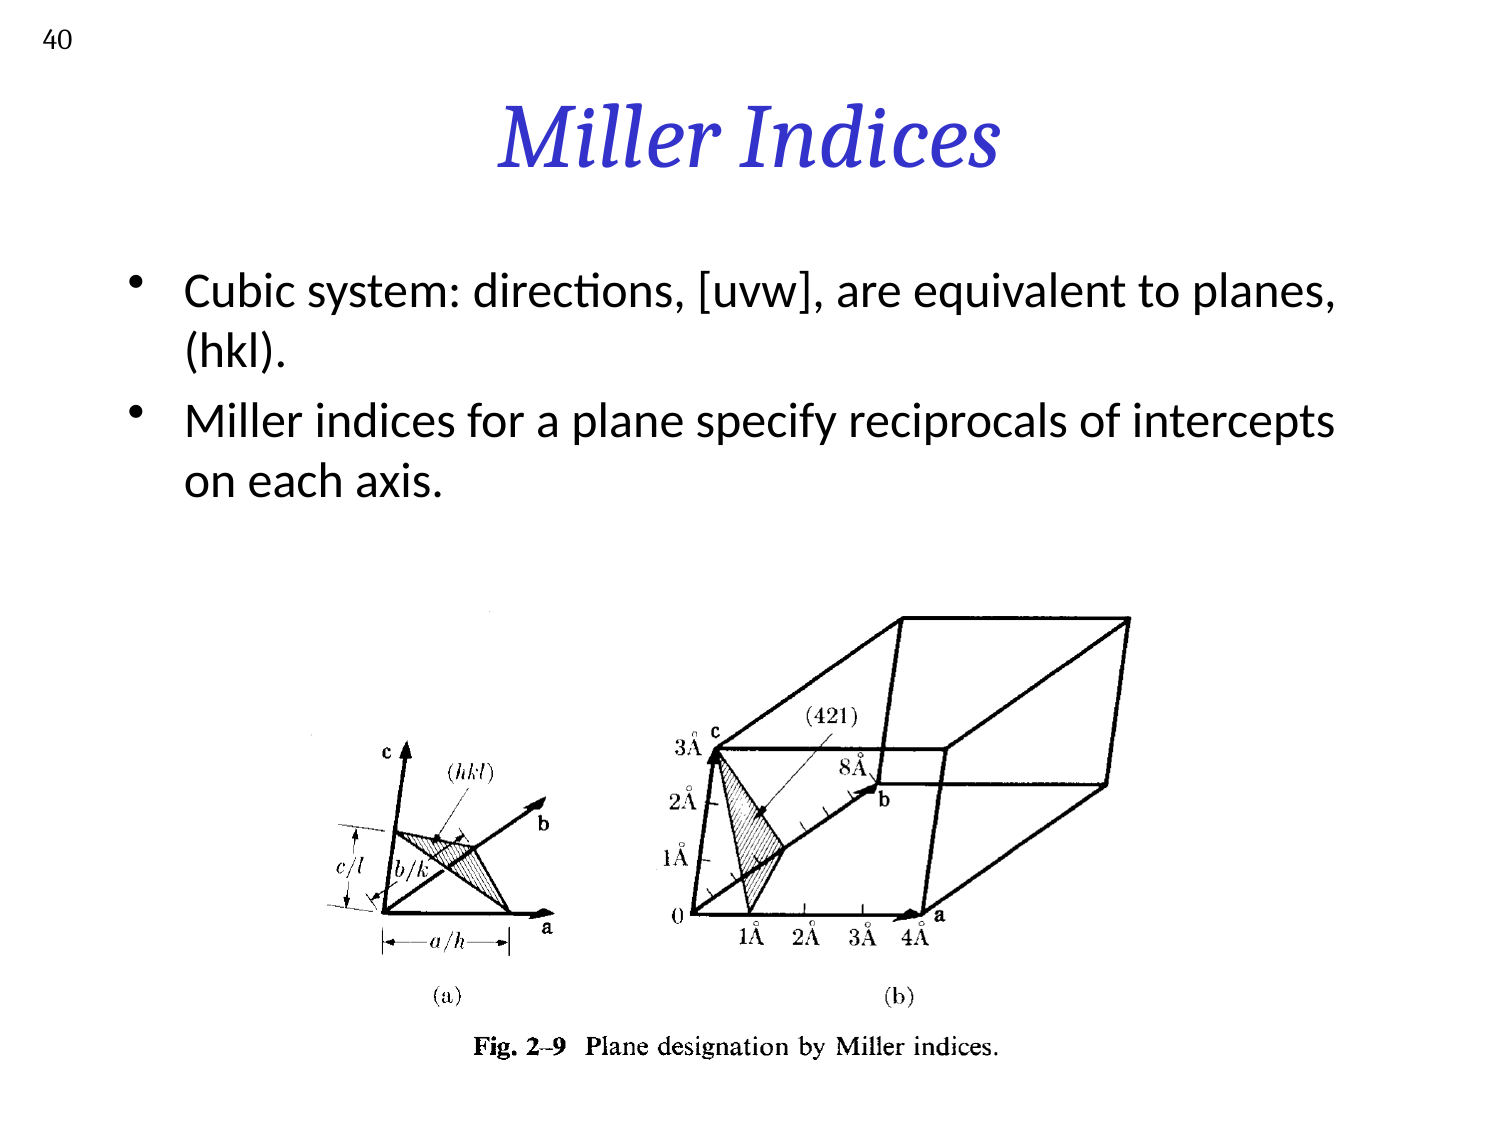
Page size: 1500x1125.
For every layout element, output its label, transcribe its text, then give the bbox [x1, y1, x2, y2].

slide_number 40 [12, 12, 88, 51]
title Miller Indices [112, 37, 1388, 226]
list Cubic system: directions, [uvw], are equivalent to planes, (hkl). Miller indices for a plane specify reciprocals of intercepts on each axis. [112, 249, 1388, 926]
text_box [299, 565, 1201, 1076]
